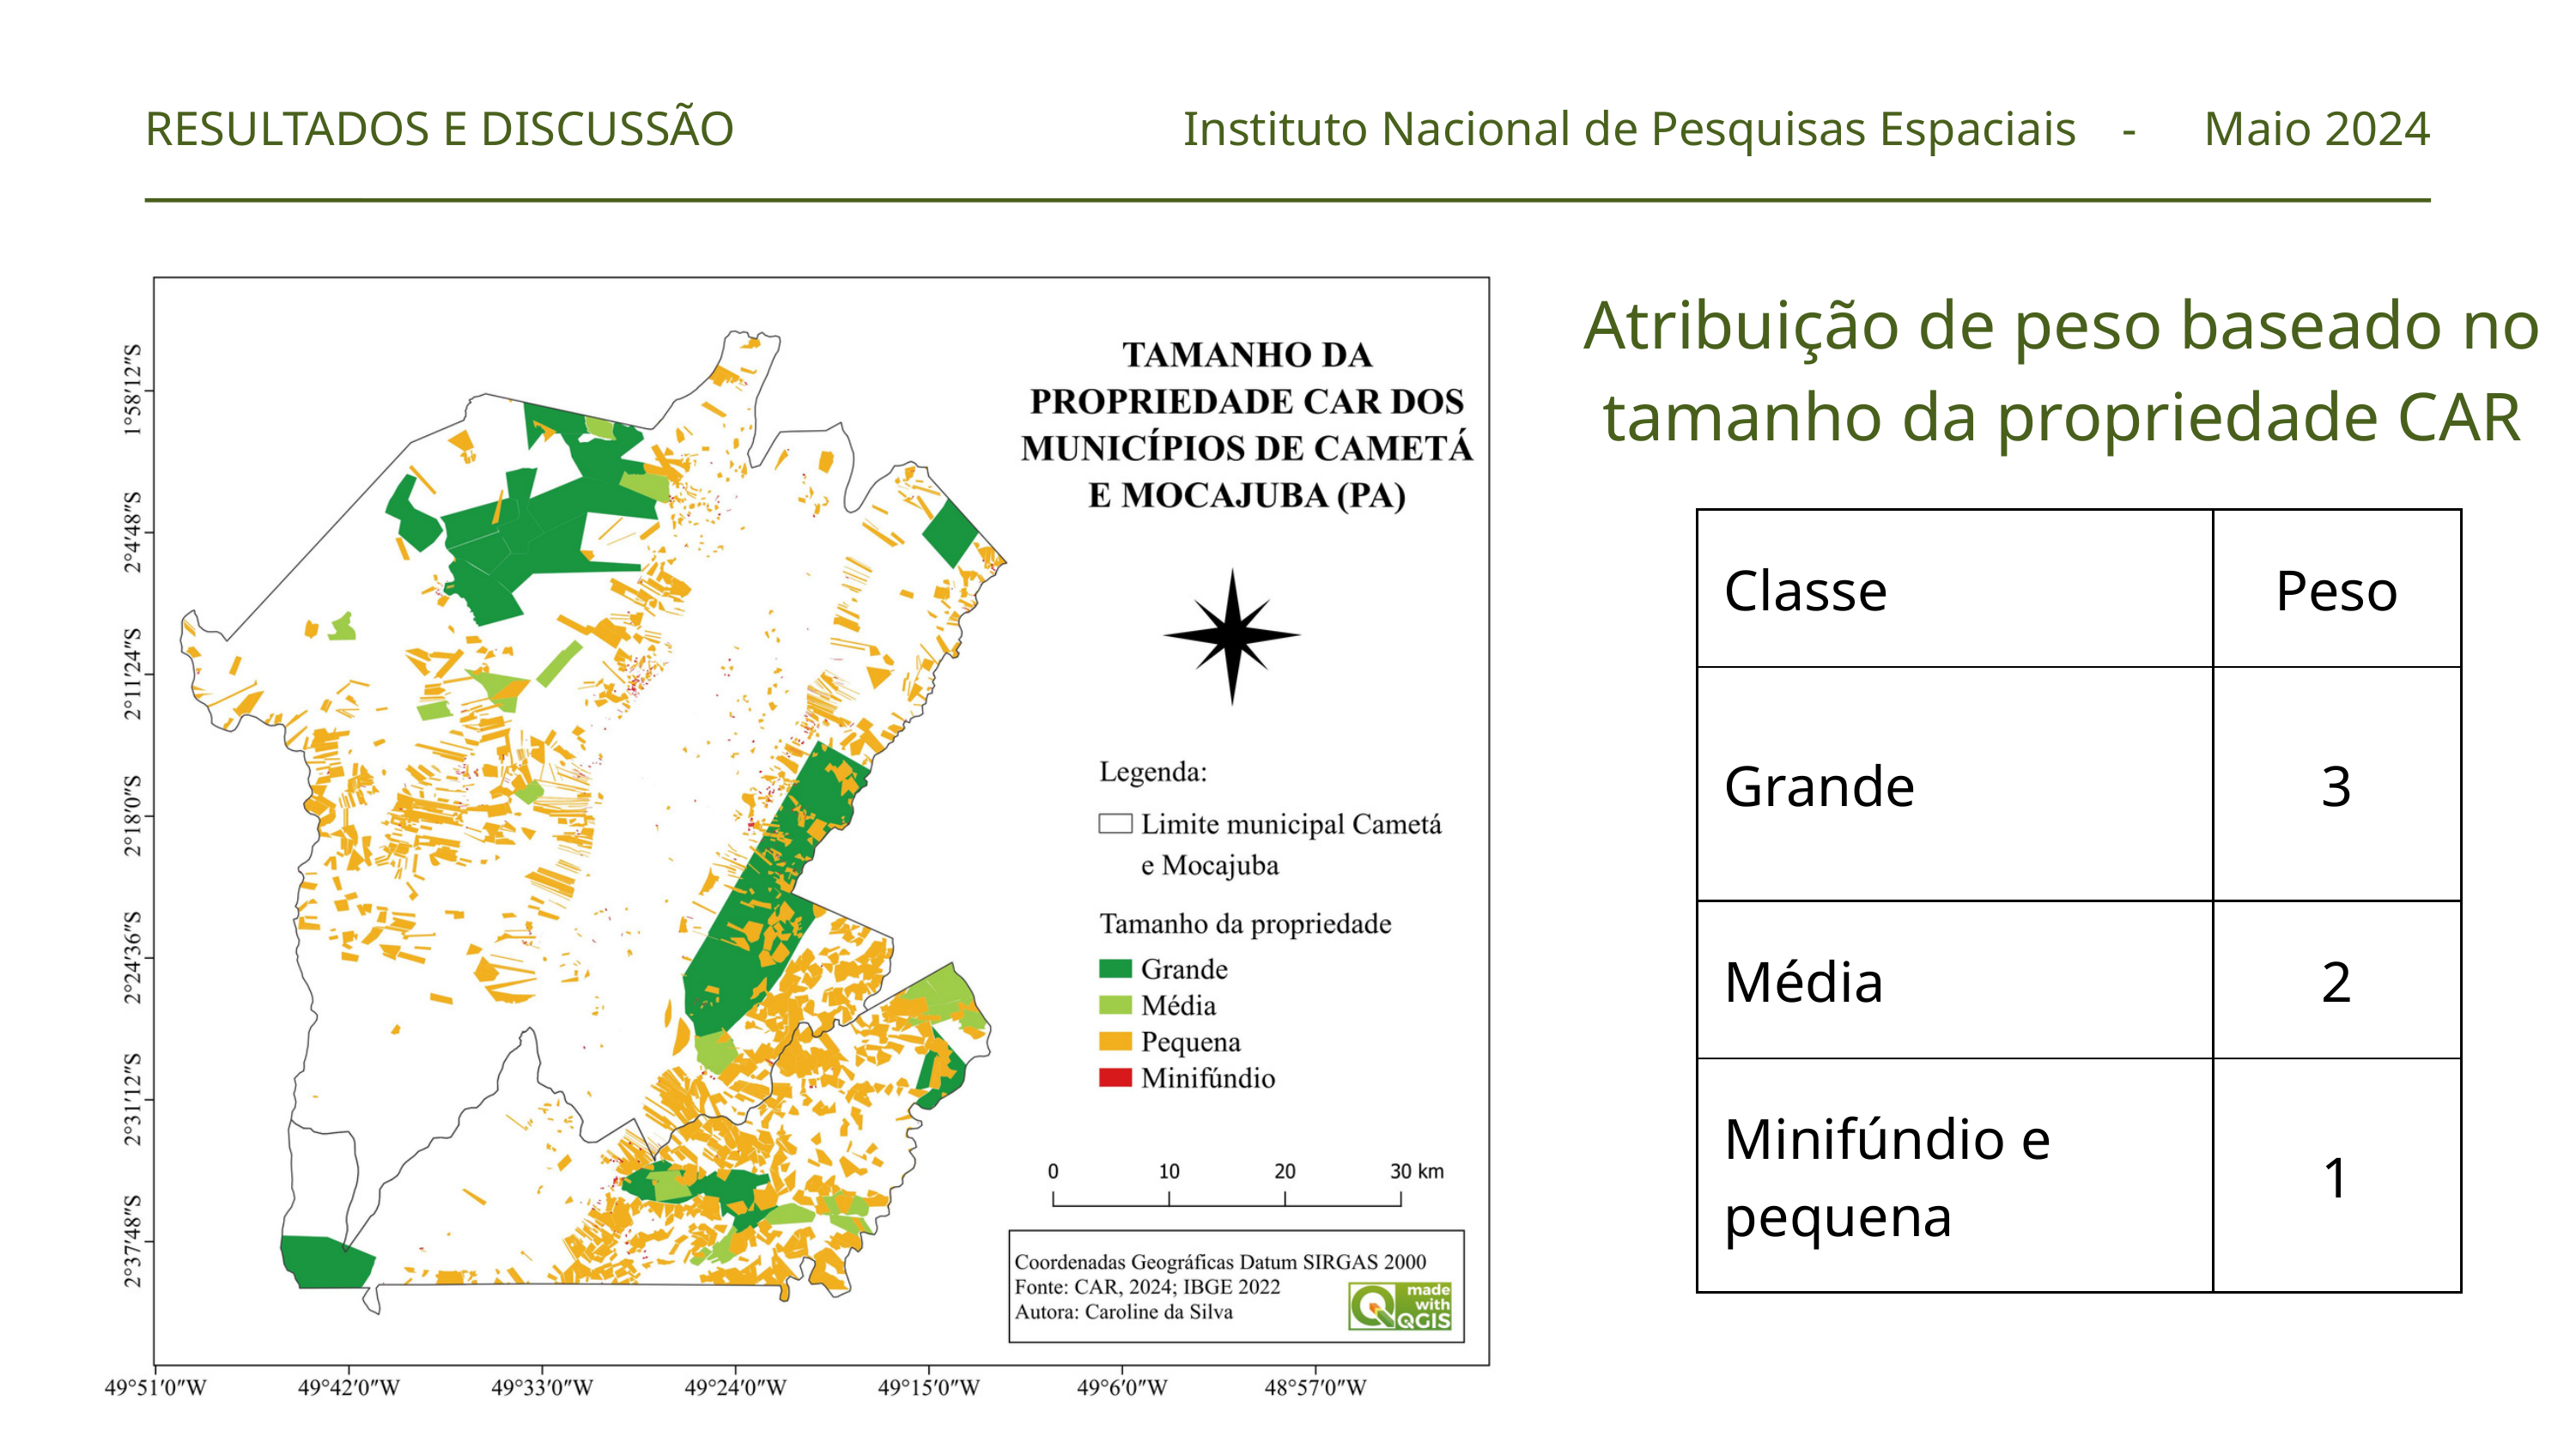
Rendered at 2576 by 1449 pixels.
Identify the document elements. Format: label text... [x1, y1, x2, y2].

table_cell 3 [2215, 668, 2460, 900]
table_header Peso [2215, 511, 2460, 666]
text_box Instituto Nacional de Pesquisas Espaciais [1182, 89, 2031, 155]
text_box Maio 2024 [2229, 89, 2432, 155]
text_box Atribuição de peso baseado no tamanho da propriedade CAR [1550, 269, 2576, 455]
text_box [101, 247, 1520, 1401]
text_box - [2031, 89, 2229, 155]
table_cell Grande [1698, 668, 2212, 900]
table_cell 1 [2215, 1059, 2460, 1291]
table_cell Minifúndio e pequena [1698, 1059, 2212, 1291]
table_cell Média [1698, 902, 2212, 1058]
table_header Classe [1698, 511, 2212, 666]
text_box RESULTADOS E DISCUSSÃO [144, 89, 1092, 155]
table_cell 2 [2215, 902, 2460, 1058]
